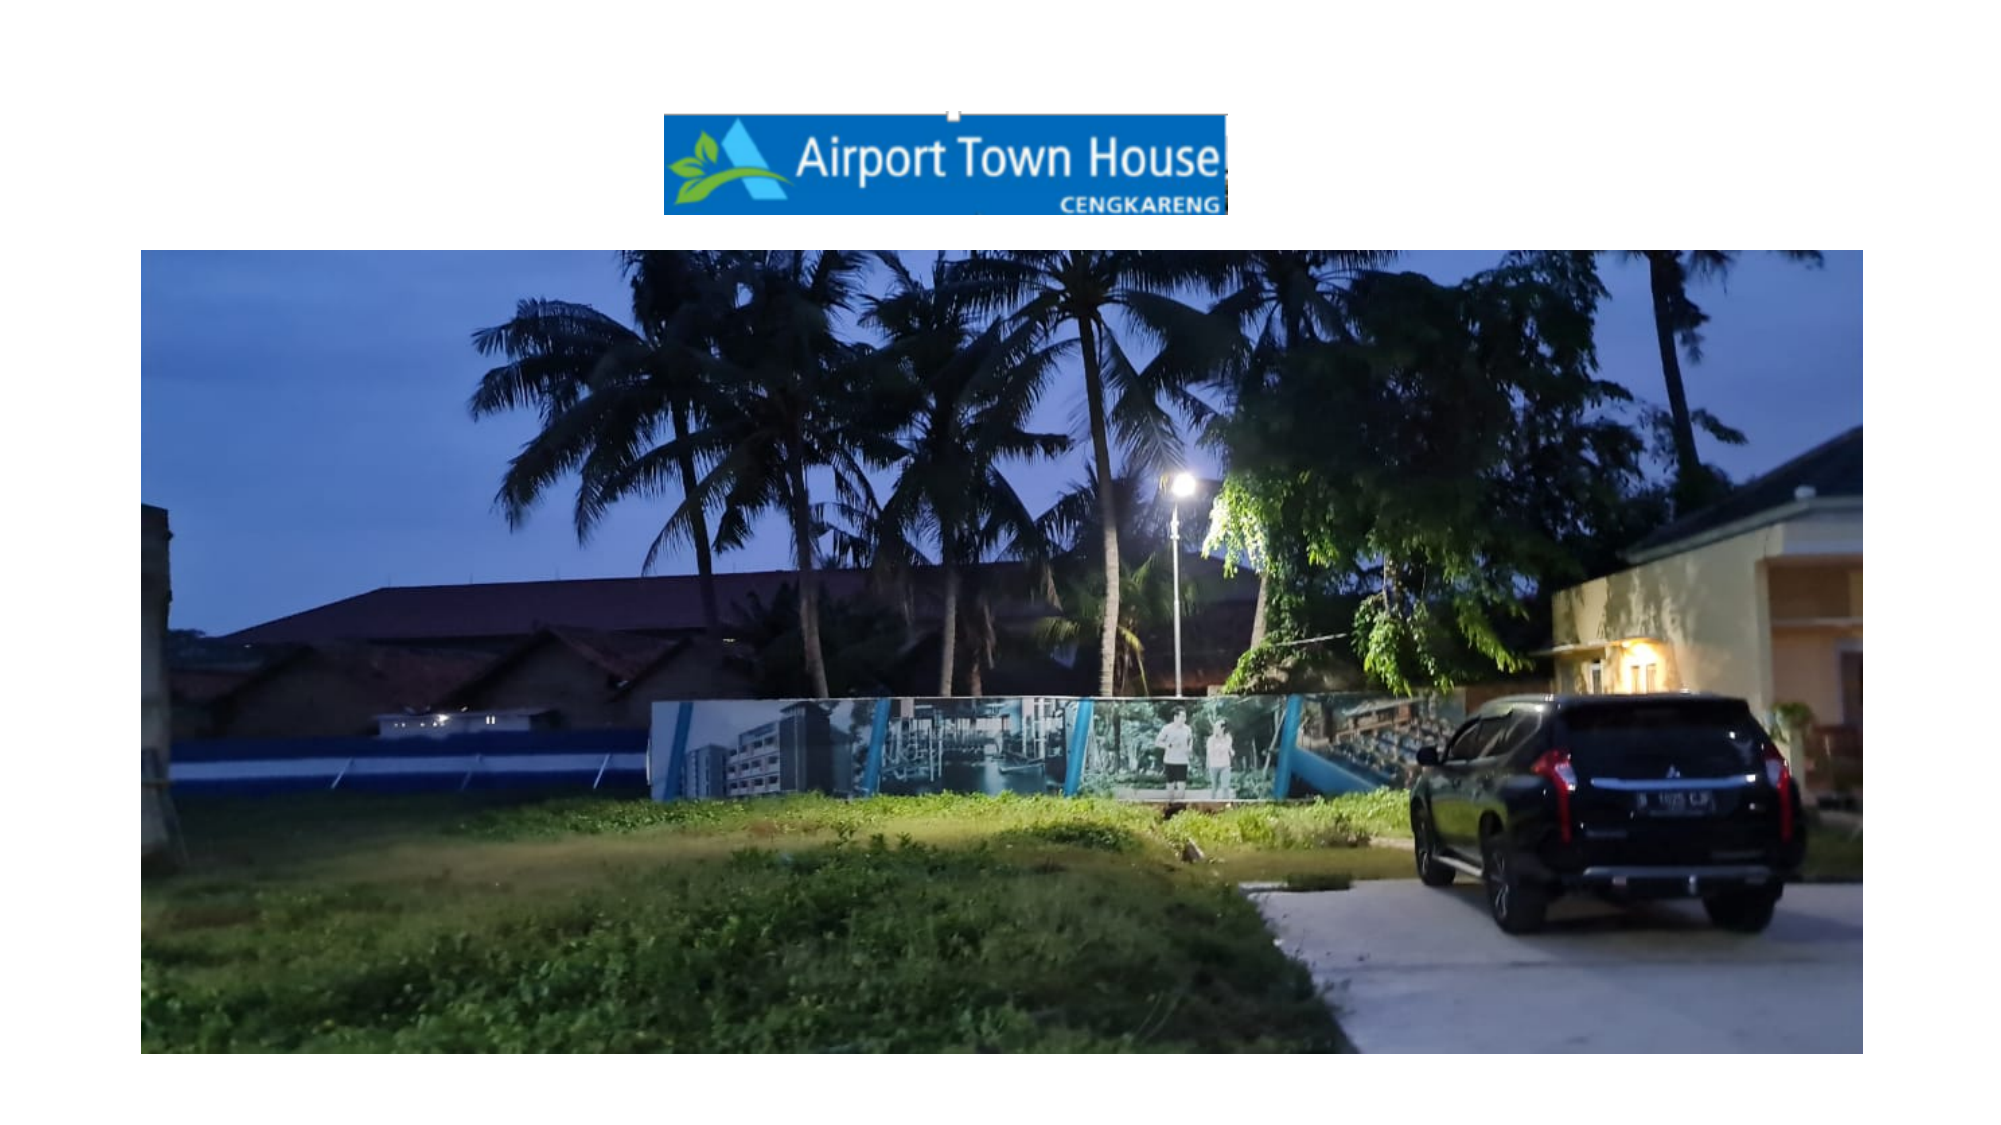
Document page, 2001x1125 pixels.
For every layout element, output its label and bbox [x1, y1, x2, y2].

picture [664, 111, 1228, 215]
picture [141, 250, 1863, 1054]
